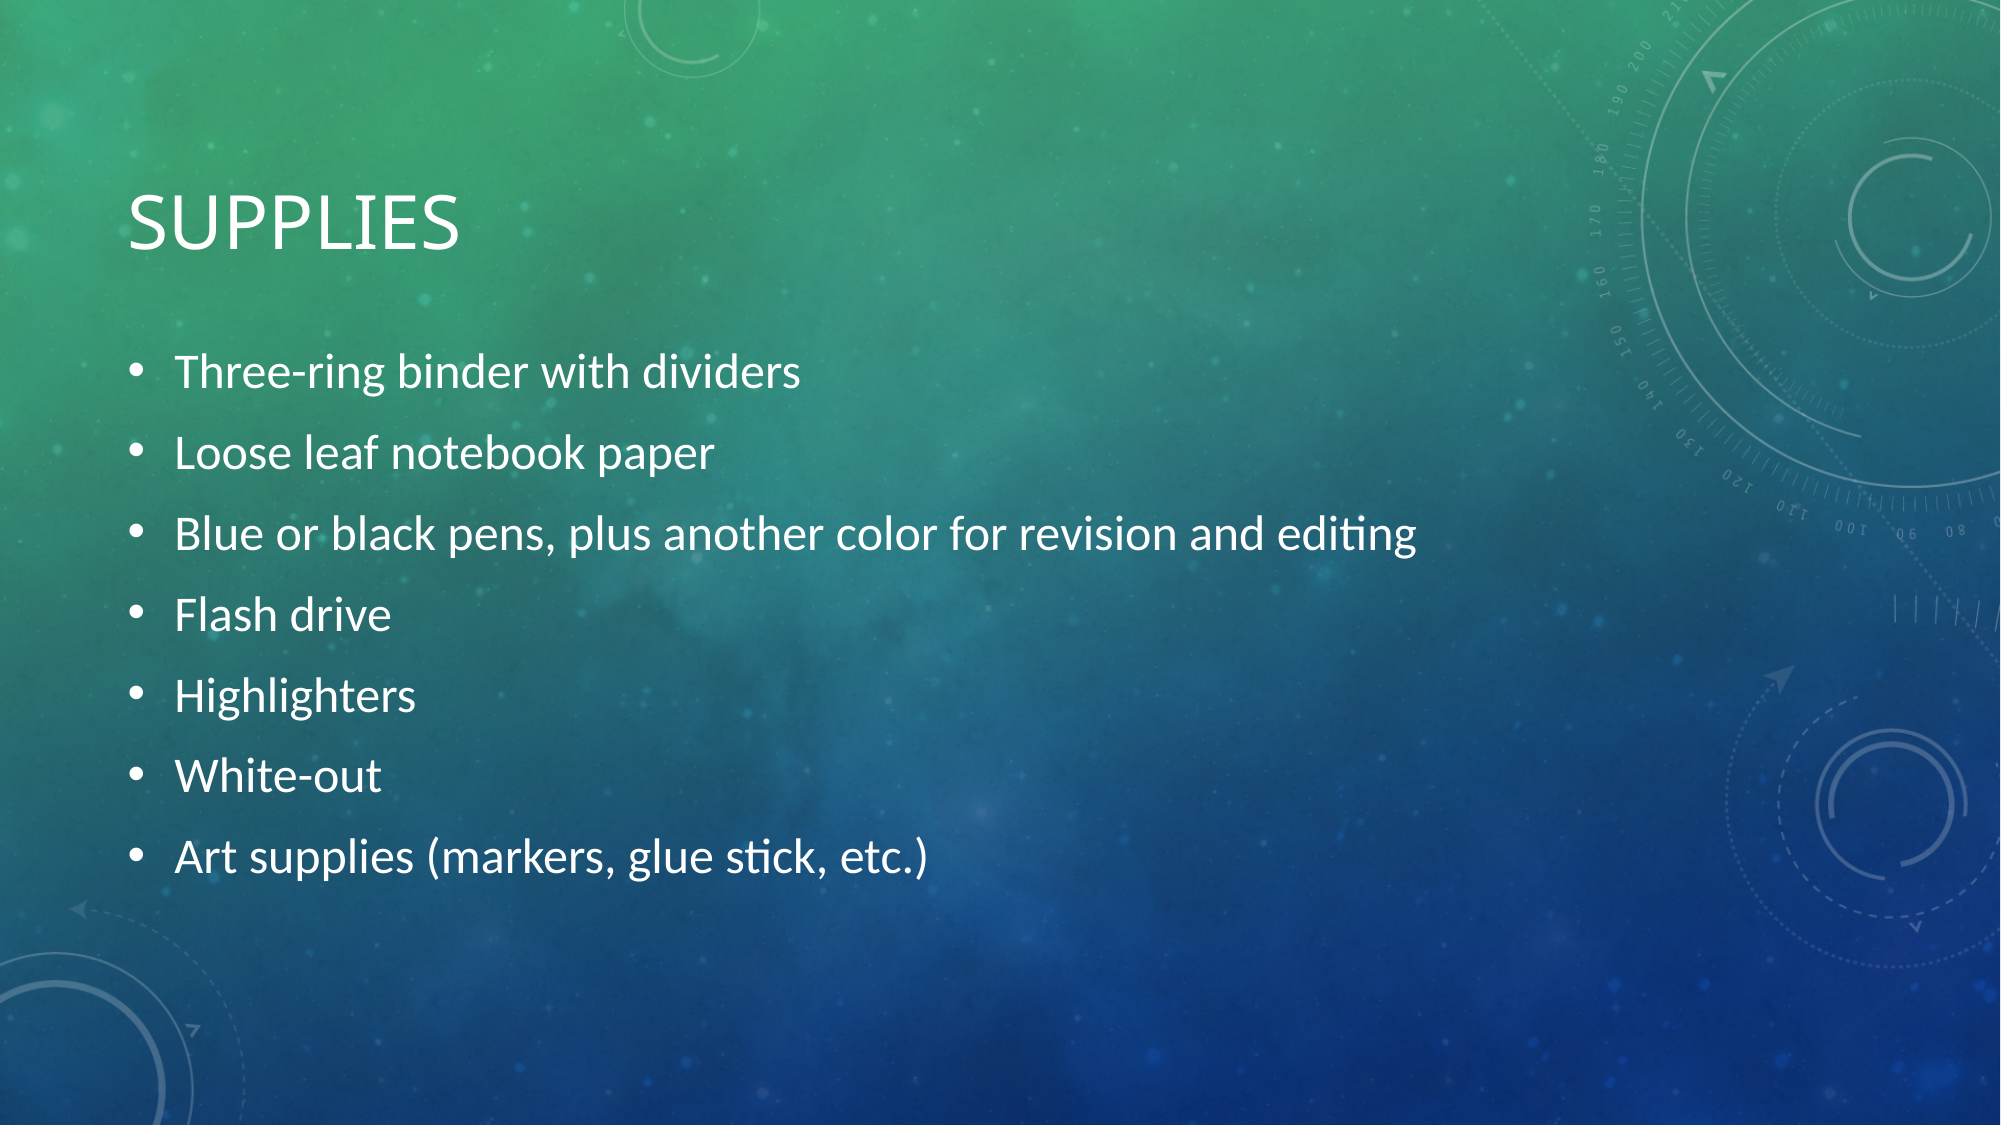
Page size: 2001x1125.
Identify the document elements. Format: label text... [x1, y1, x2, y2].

picture [0, 0, 2001, 1125]
list Three-ring binder with dividers Loose leaf notebook paper Blue or black pens, plus another color for revision and editing Flash drive Highlighters White-out Art supplies (markers, glue stick, etc.) [112, 272, 1775, 950]
title supplies [112, 99, 1775, 272]
